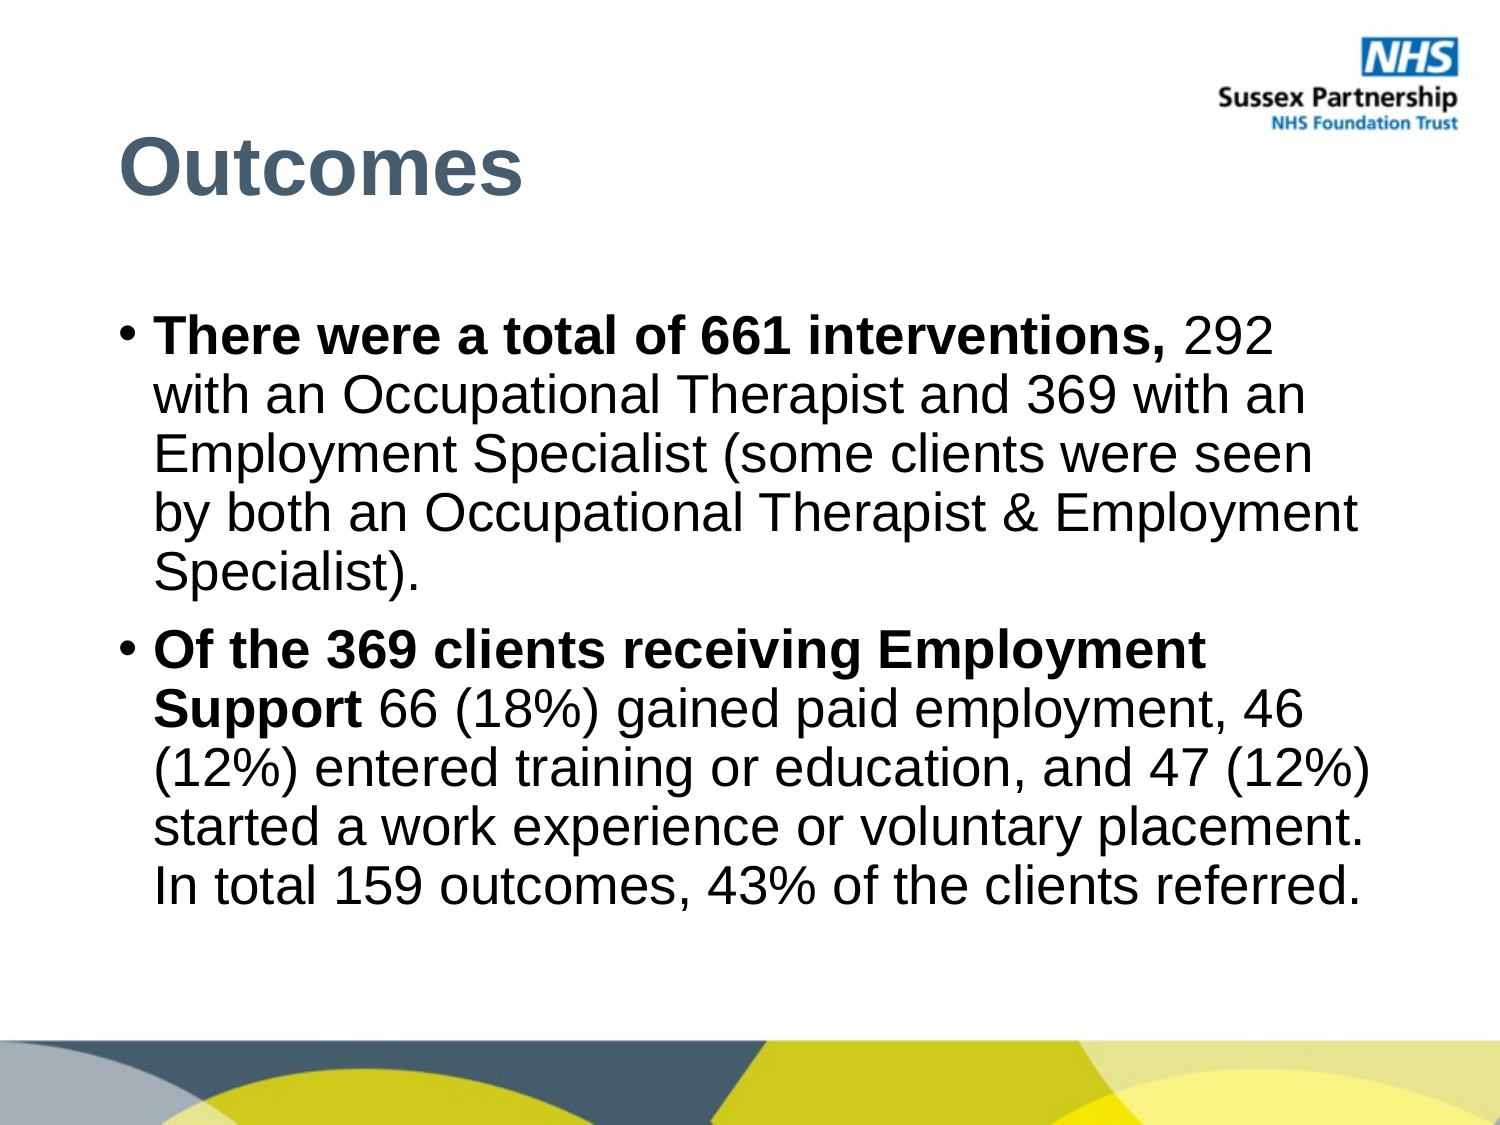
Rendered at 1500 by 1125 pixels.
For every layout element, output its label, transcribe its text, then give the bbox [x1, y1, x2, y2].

picture [0, 0, 1500, 1125]
list There were a total of 661 interventions, 292 with an Occupational Therapist and 369 with an Employment Specialist (some clients were seen by both an Occupational Therapist & Employment Specialist). Of the 369 clients receiving Employment Support 66 (18%) gained paid employment, 46 (12%) entered training or education, and 47 (12%) started a work experience or voluntary placement. In total 159 outcomes, 43% of the clients referred. [103, 299, 1397, 985]
title Outcomes [103, 59, 1397, 278]
